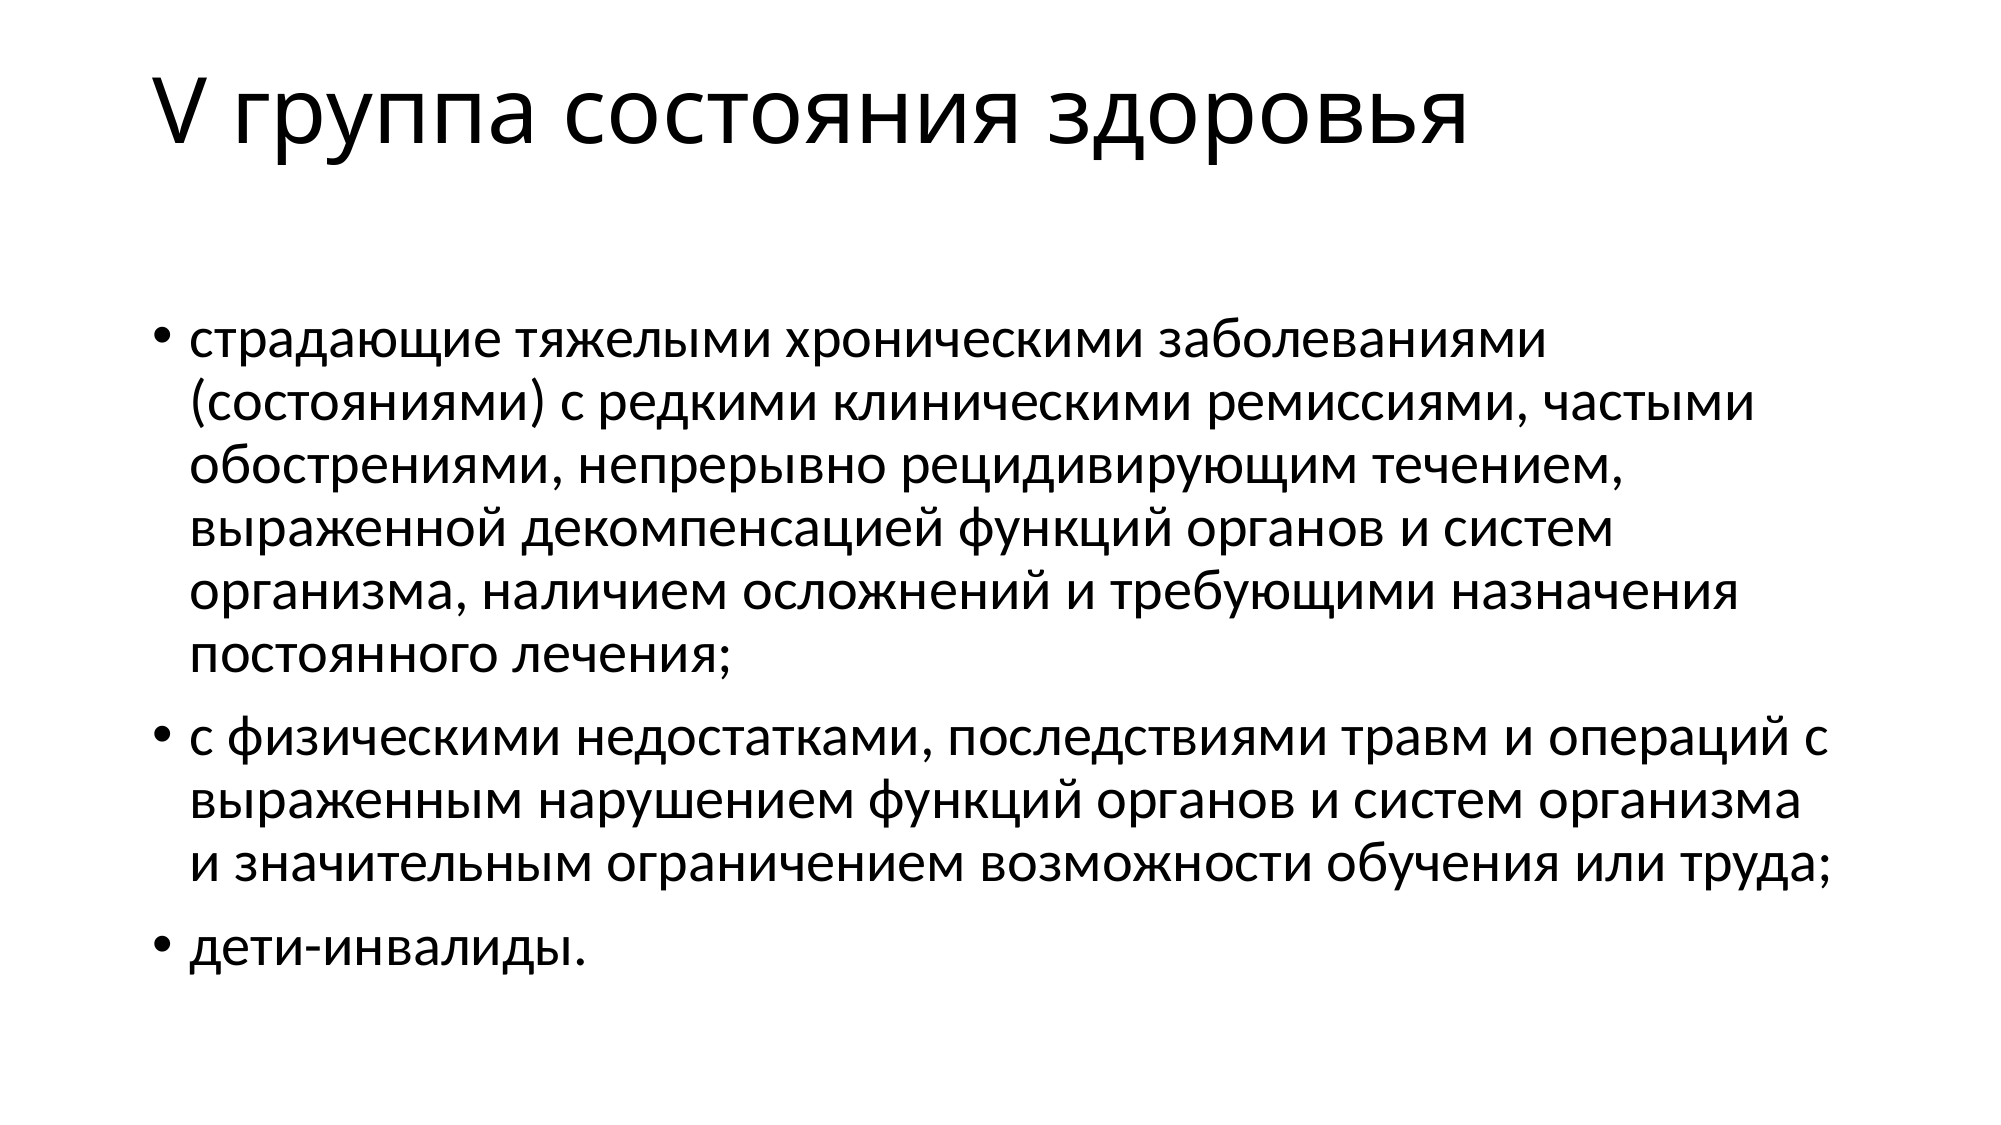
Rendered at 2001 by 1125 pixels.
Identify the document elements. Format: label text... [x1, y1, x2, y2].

list страдающие тяжелыми хроническими заболеваниями (состояниями) с редкими клиническими ремиссиями, частыми обострениями, непрерывно рецидивирующим течением, выраженной декомпенсацией функций органов и систем организма, наличием осложнений и требующими назначения постоянного лечения; с физическими недостатками, последствиями травм и операций с выраженным нарушением функций органов и систем организма и значительным ограничением возможности обучения или труда; дети-инвалиды. [137, 299, 1863, 1014]
title V группа состояния здоровья [137, 59, 1863, 278]
